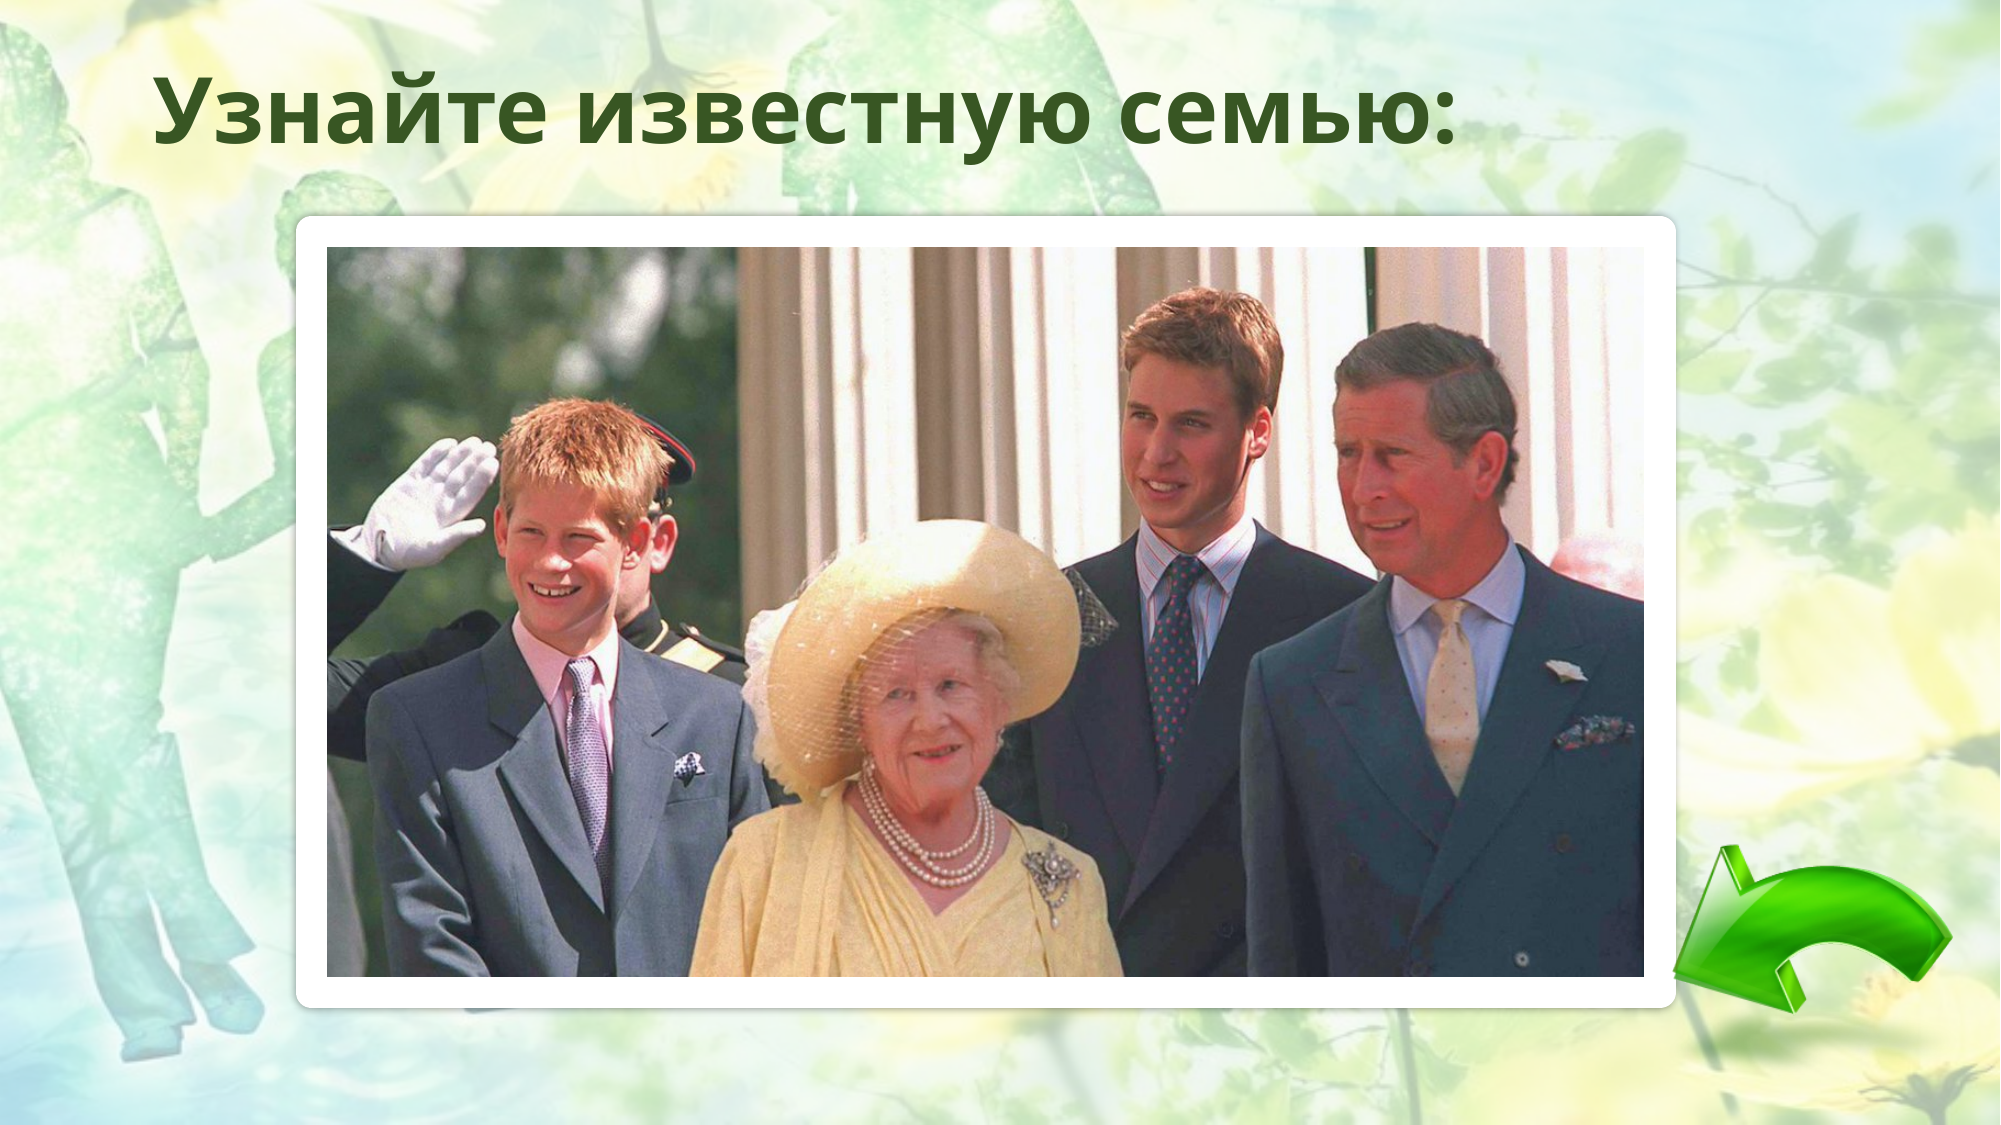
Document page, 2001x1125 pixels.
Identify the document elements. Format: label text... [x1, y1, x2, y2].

title Узнайте известную семью: [137, 59, 1863, 278]
picture [327, 247, 1645, 977]
picture [1664, 793, 1966, 1094]
